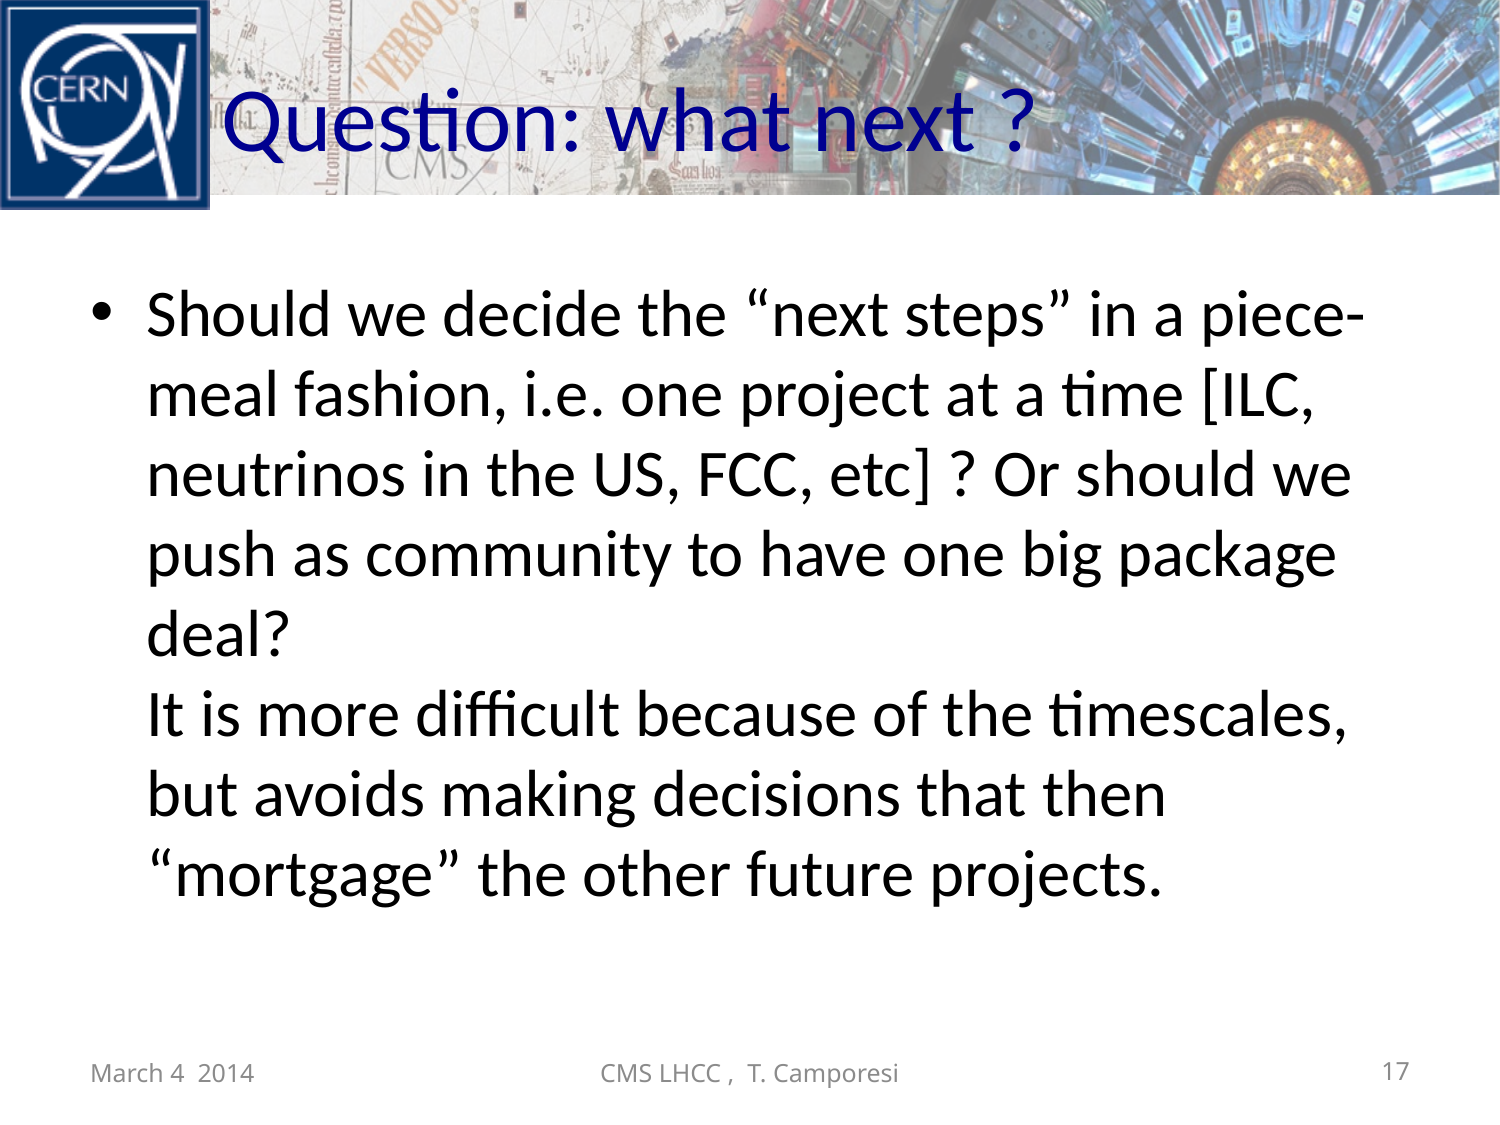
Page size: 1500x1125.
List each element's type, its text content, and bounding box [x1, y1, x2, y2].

title Question: what next ? [206, 20, 1425, 209]
picture [0, 0, 210, 210]
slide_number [75, 1042, 425, 1103]
slide_number 17 [1074, 1042, 1425, 1103]
footer CMS LHCC , T. Camporesi [512, 1042, 988, 1103]
list Should we decide the “next steps” in a piece-meal fashion, i.e. one project at a time [ILC, neutrinos in the US, FCC, etc] ? Or should we push as community to have one big package deal? It is more difficult because of the timescales, but avoids making decisions that then “mortgage” the other future projects. [75, 262, 1425, 1005]
